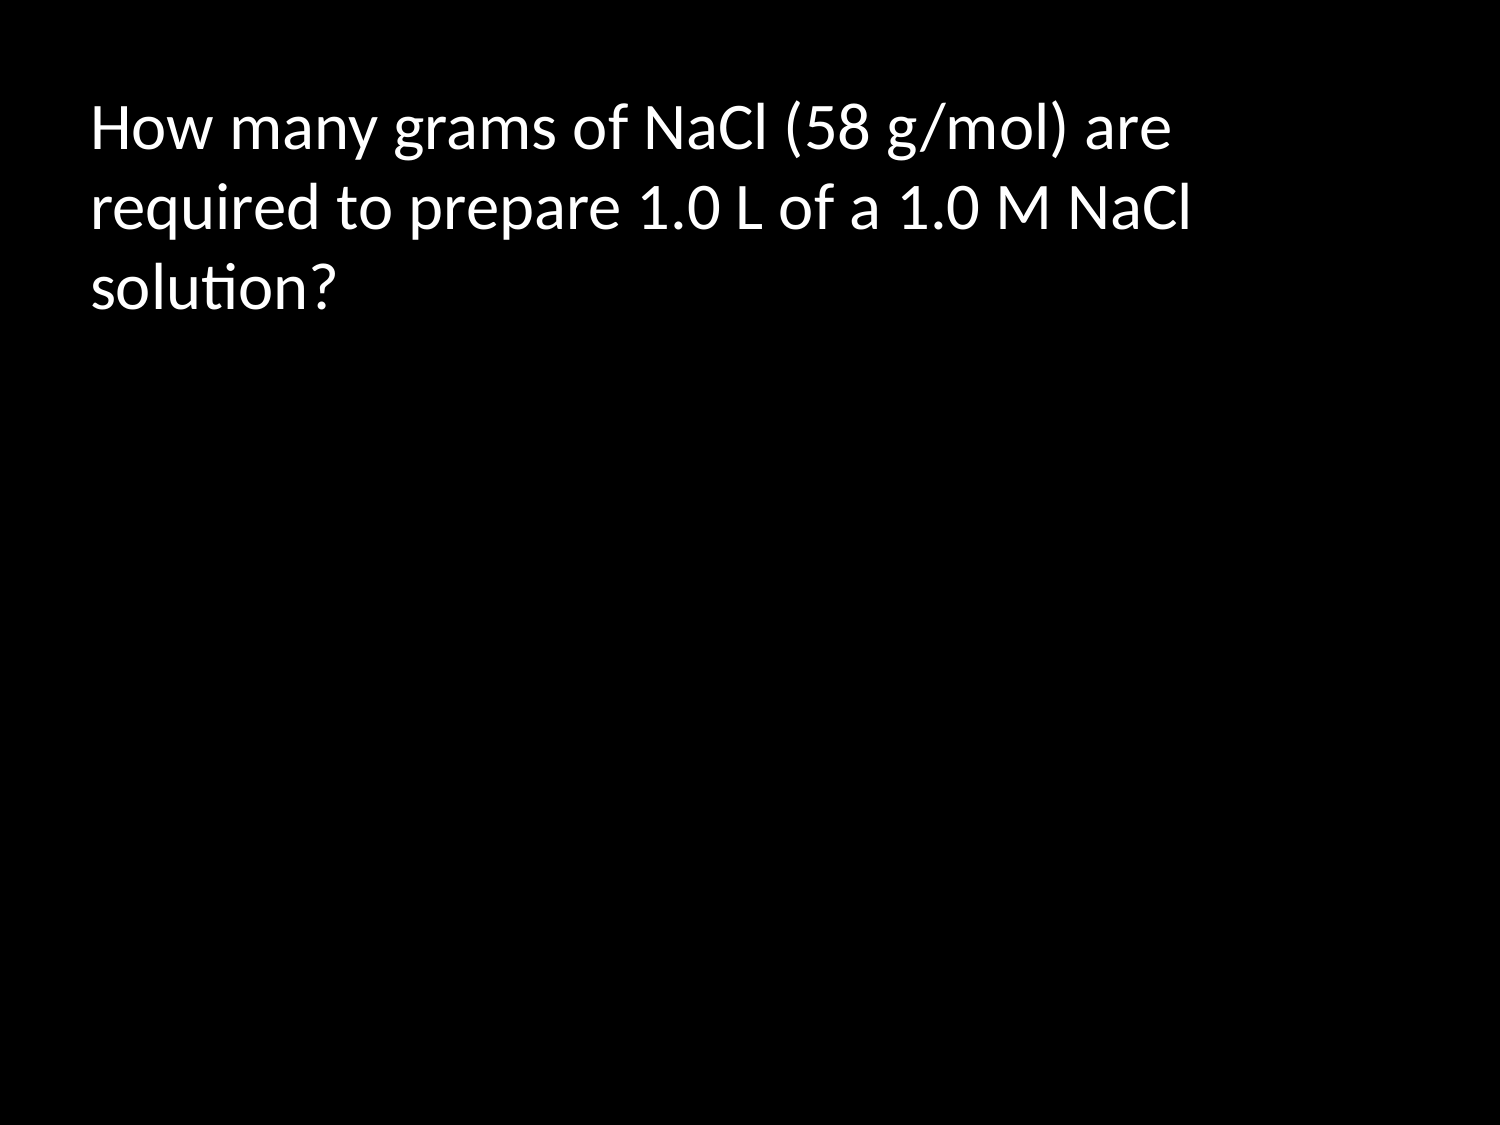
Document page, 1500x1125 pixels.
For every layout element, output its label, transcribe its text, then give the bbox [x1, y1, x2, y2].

list How many grams of NaCl (58 g/mol) are required to prepare 1.0 L of a 1.0 M NaCl solution? [75, 75, 1425, 1005]
